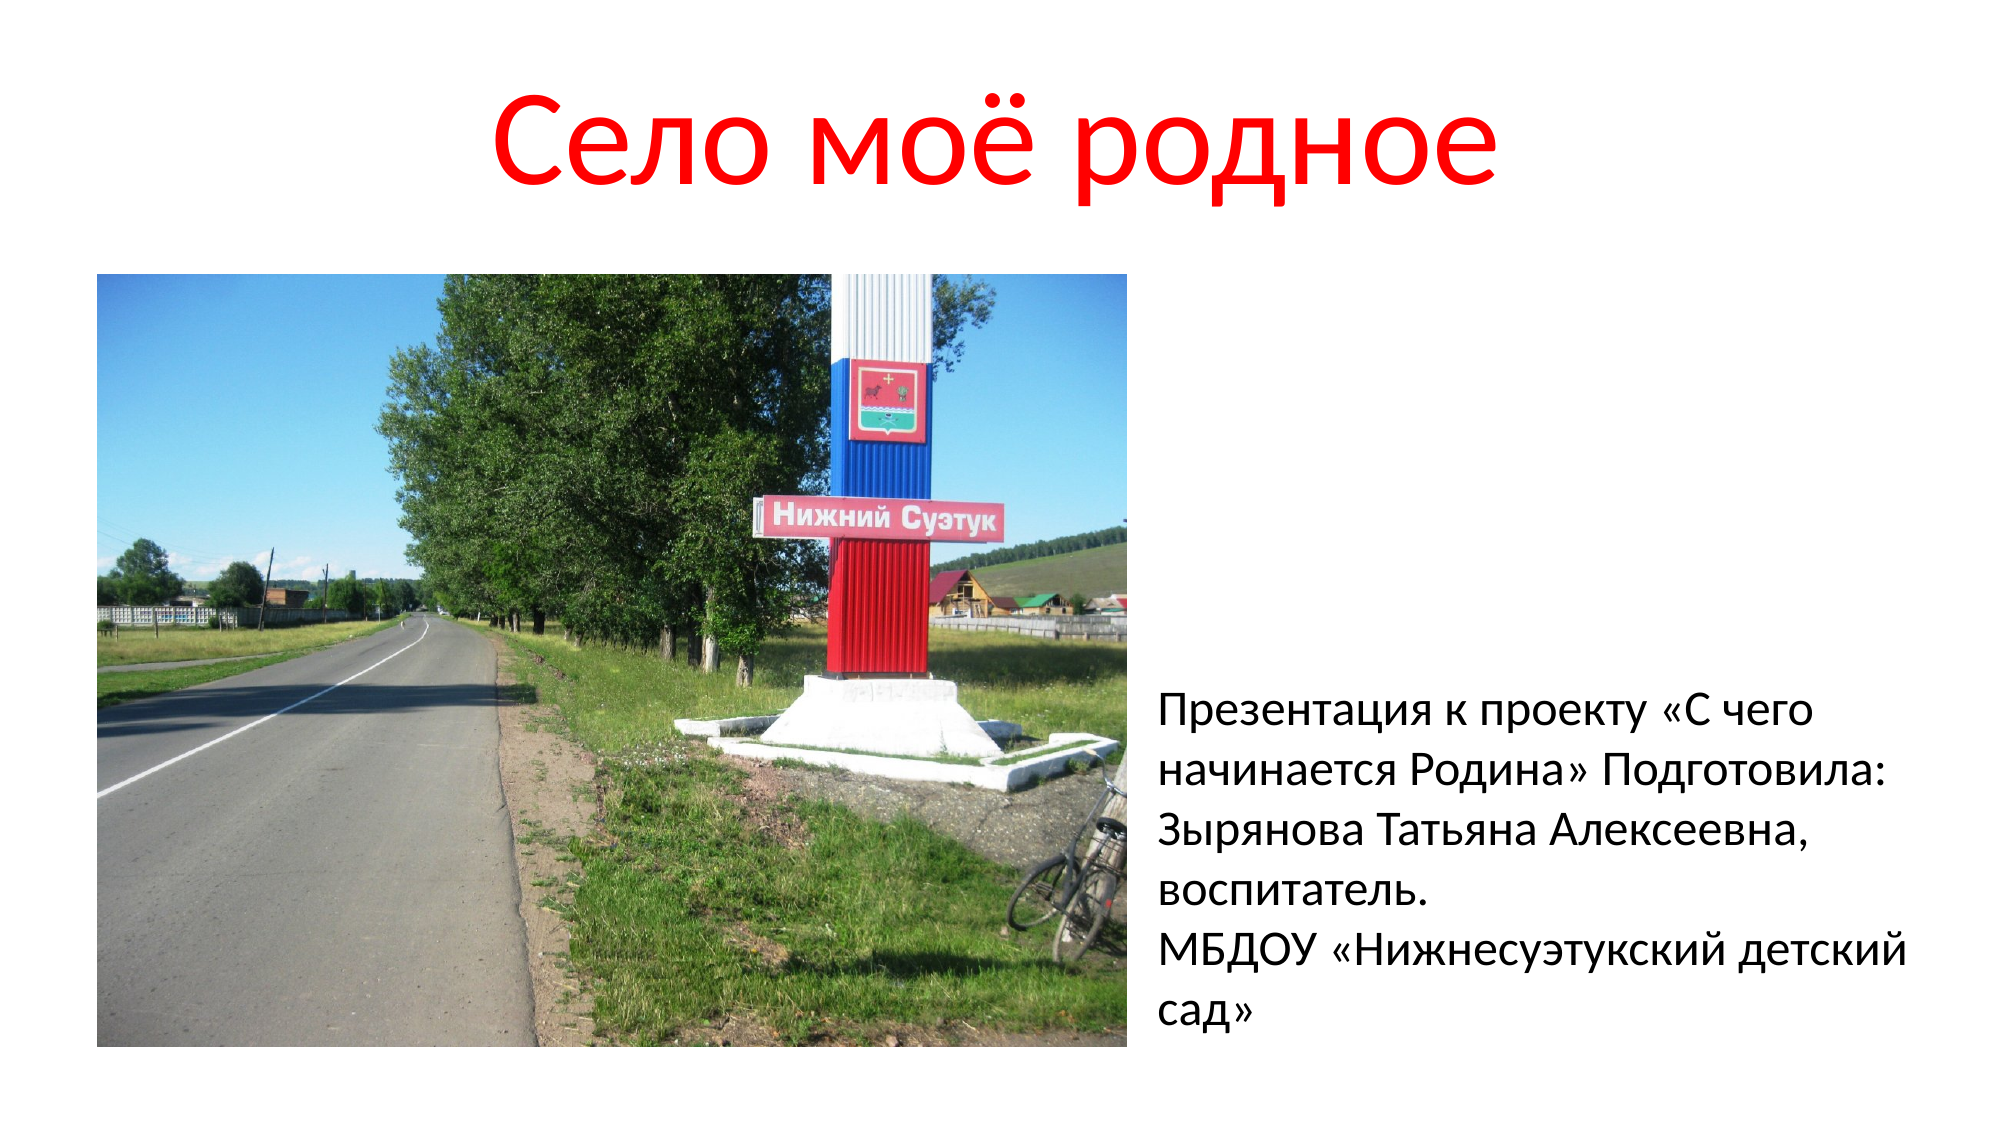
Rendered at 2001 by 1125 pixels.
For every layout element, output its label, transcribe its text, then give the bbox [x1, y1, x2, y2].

text_box Село моё родное [476, 39, 1604, 220]
text_box Презентация к проекту «С чего начинается Родина» Подготовила: Зырянова Татьяна Алексеевна, воспитатель. МБДОУ «Нижнесуэтукский детский сад» [1142, 668, 1955, 1044]
picture [96, 274, 1127, 1048]
